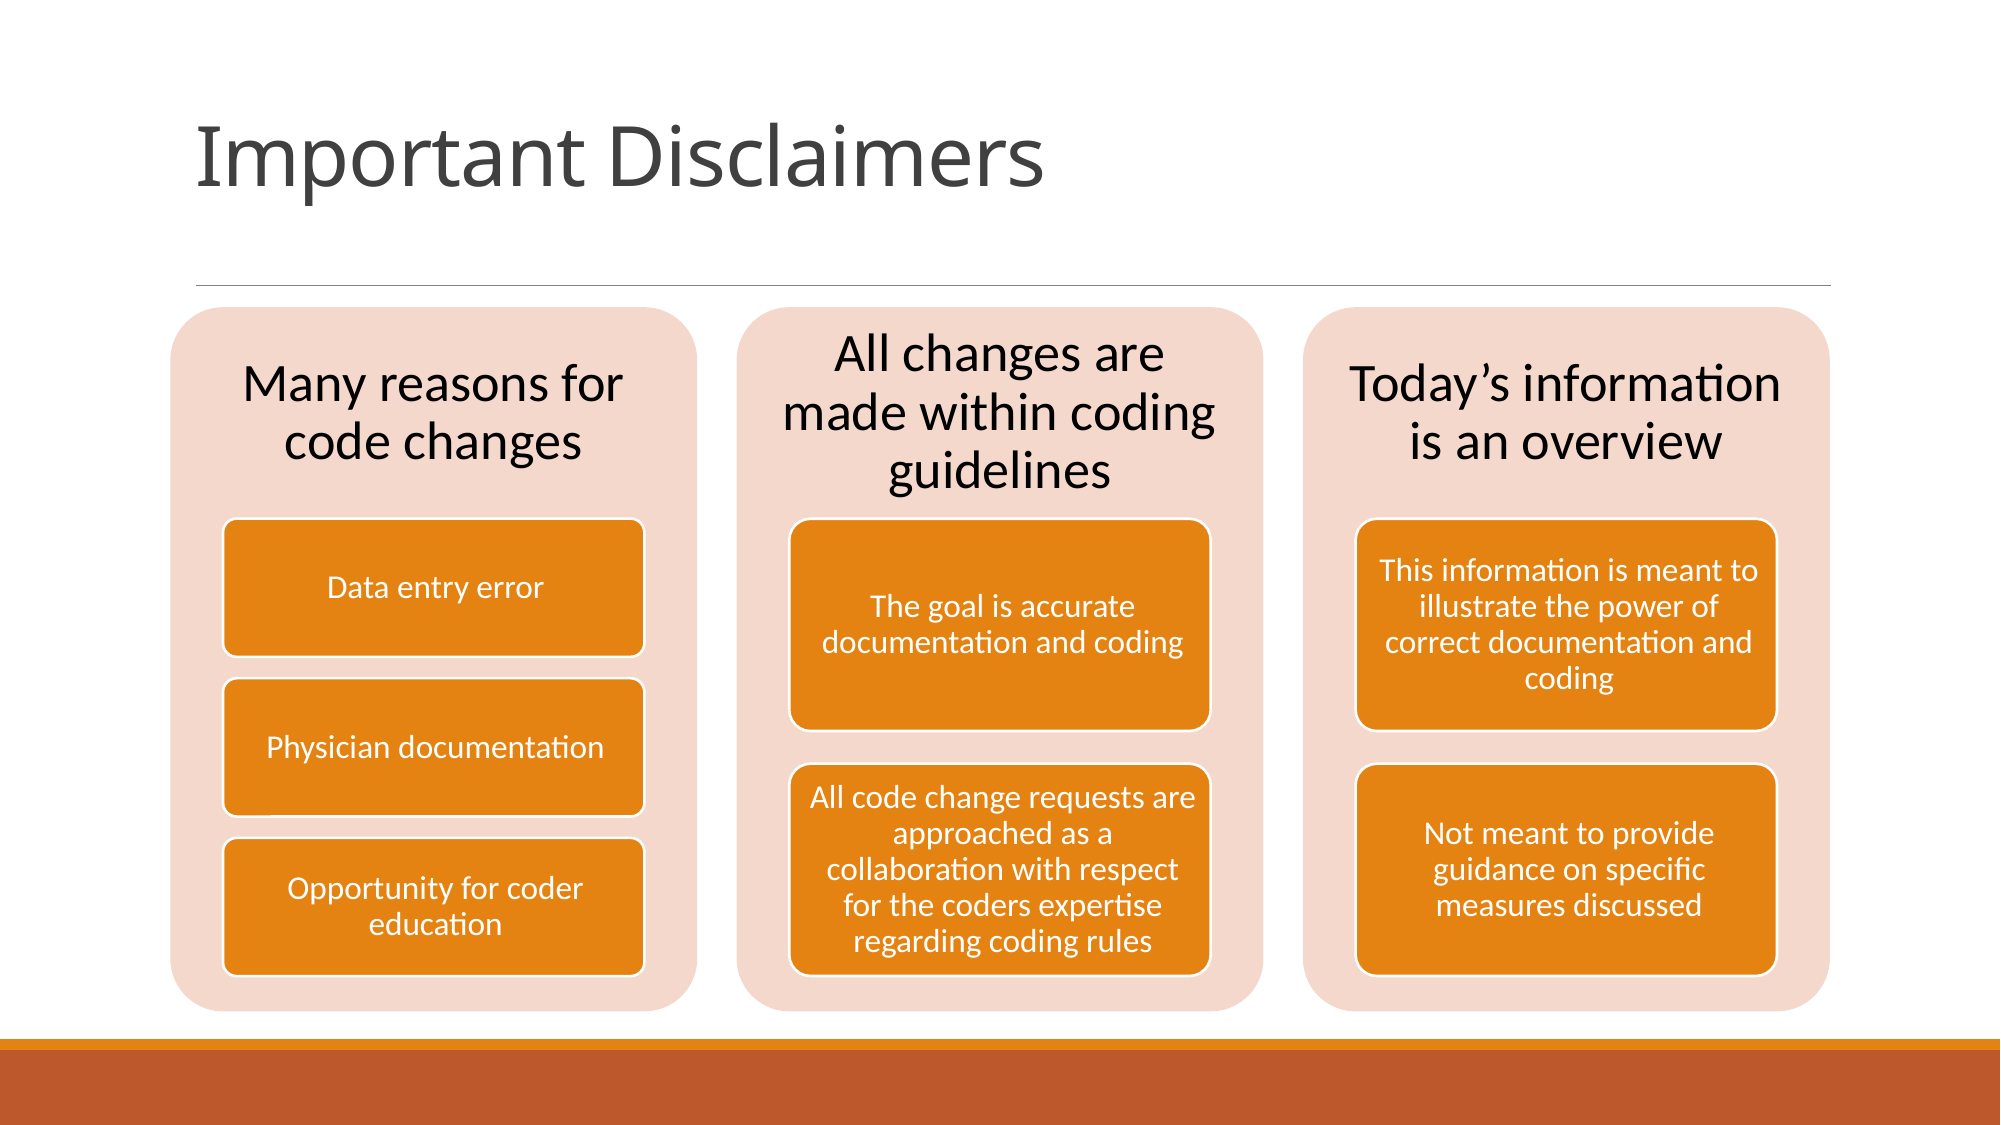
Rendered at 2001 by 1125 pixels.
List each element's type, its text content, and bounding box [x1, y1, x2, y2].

title Important Disclaimers [180, 47, 1830, 212]
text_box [169, 306, 1831, 1012]
